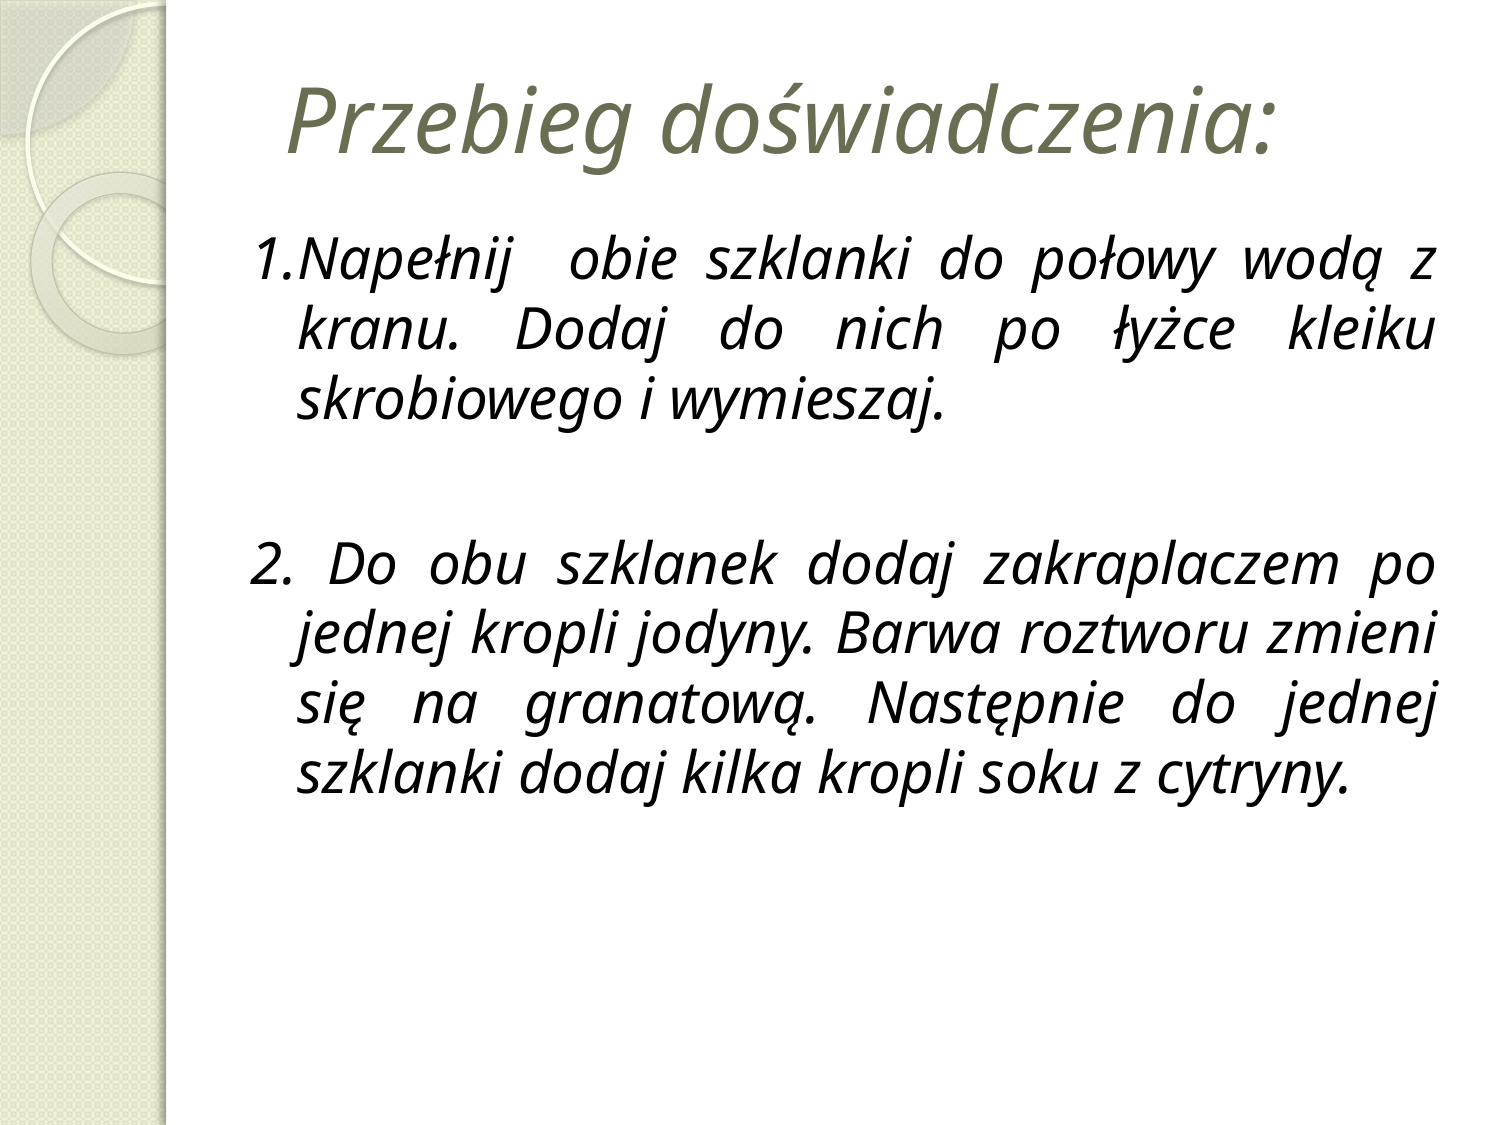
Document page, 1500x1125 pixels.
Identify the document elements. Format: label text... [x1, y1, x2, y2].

list 1.Napełnij obie szklanki do połowy wodą z kranu. Dodaj do nich po łyżce kleiku skrobiowego i wymieszaj. 2. Do obu szklanek dodaj zakraplaczem po jednej kropli jodyny. Barwa roztworu zmieni się na granatową. Następnie do jednej szklanki dodaj kilka kropli soku z cytryny. [222, 214, 1453, 1125]
title Przebieg doświadczenia: [270, 23, 1500, 211]
